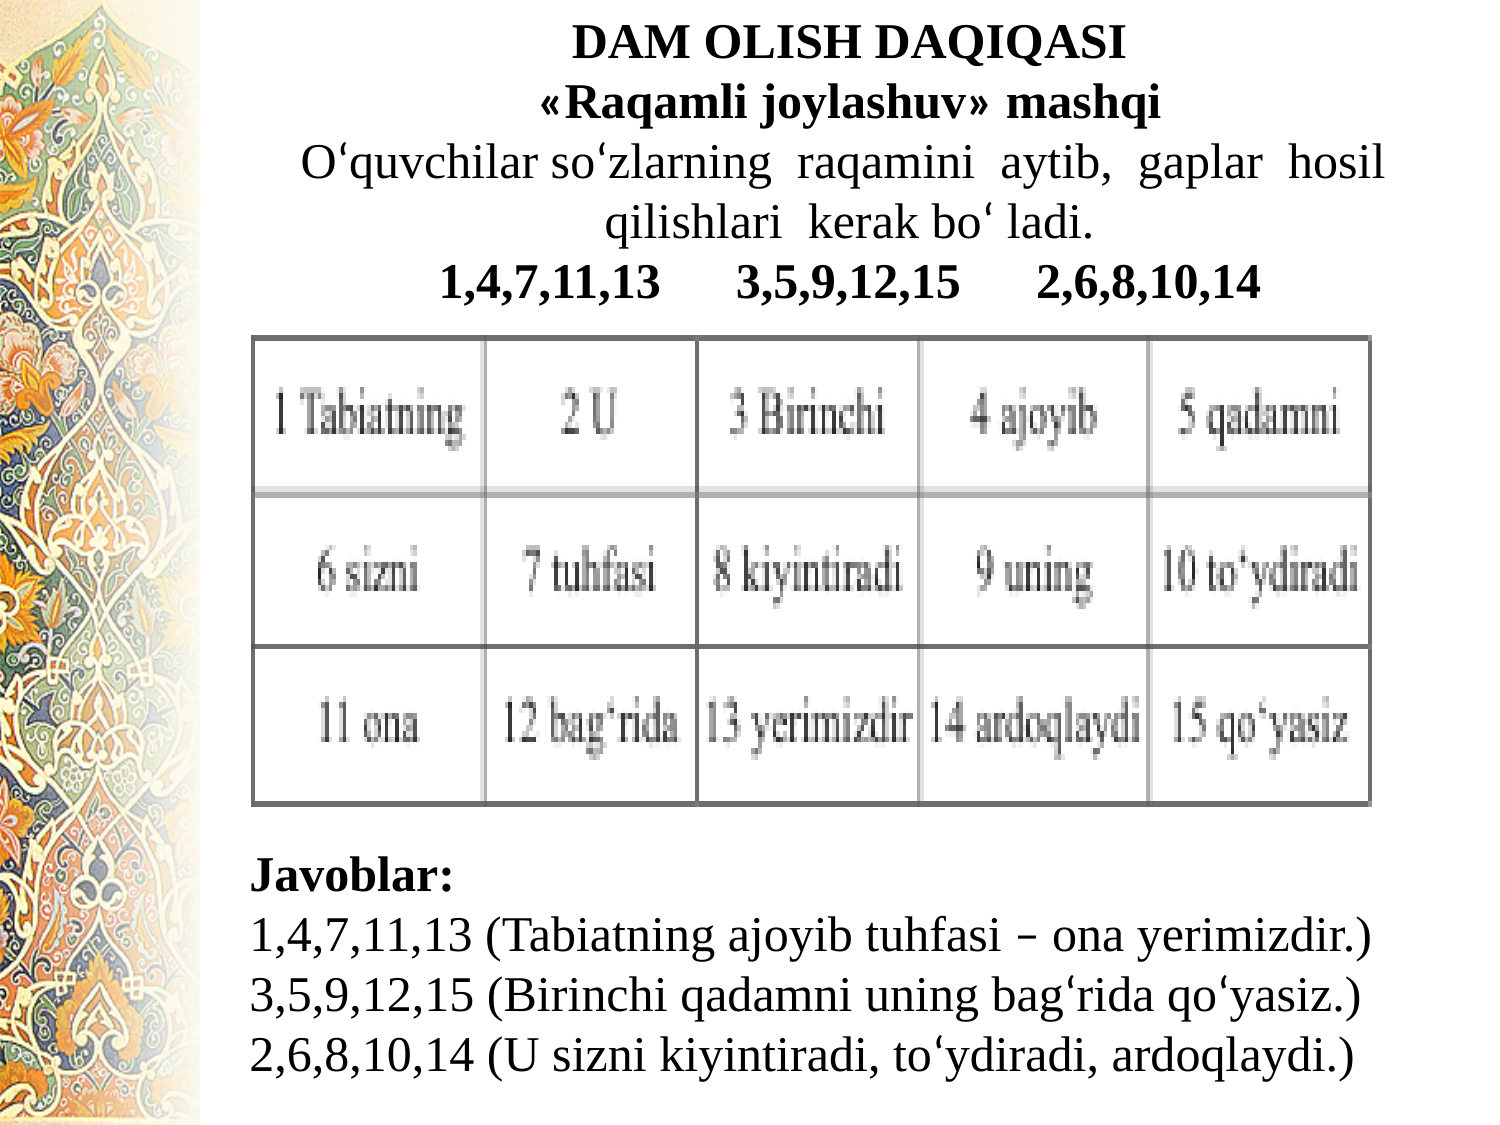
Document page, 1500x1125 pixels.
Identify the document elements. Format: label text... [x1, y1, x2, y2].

picture [0, 0, 200, 1125]
text_box Javoblar: 1,4,7,11,13 (Tabiatning ajoyib tuhfasi – ona yerimizdir.) 3,5,9,12,15 (Birinchi qadamni uning bag‘rida qo‘yasiz.) 2,6,8,10,14 (U sizni kiyintiradi, to‘ydiradi, ardoqlaydi.) [234, 833, 1500, 1125]
picture [247, 318, 1372, 807]
text_box DAM OLISH DAQIQASI «Raqamli joylashuv» mashqi O‘quvchilar so‘zlarning raqamini aytib, gaplar hosil qilishlari kerak bo‘ ladi. 1,4,7,11,13 3,5,9,12,15 2,6,8,10,14 [202, 1, 1500, 317]
